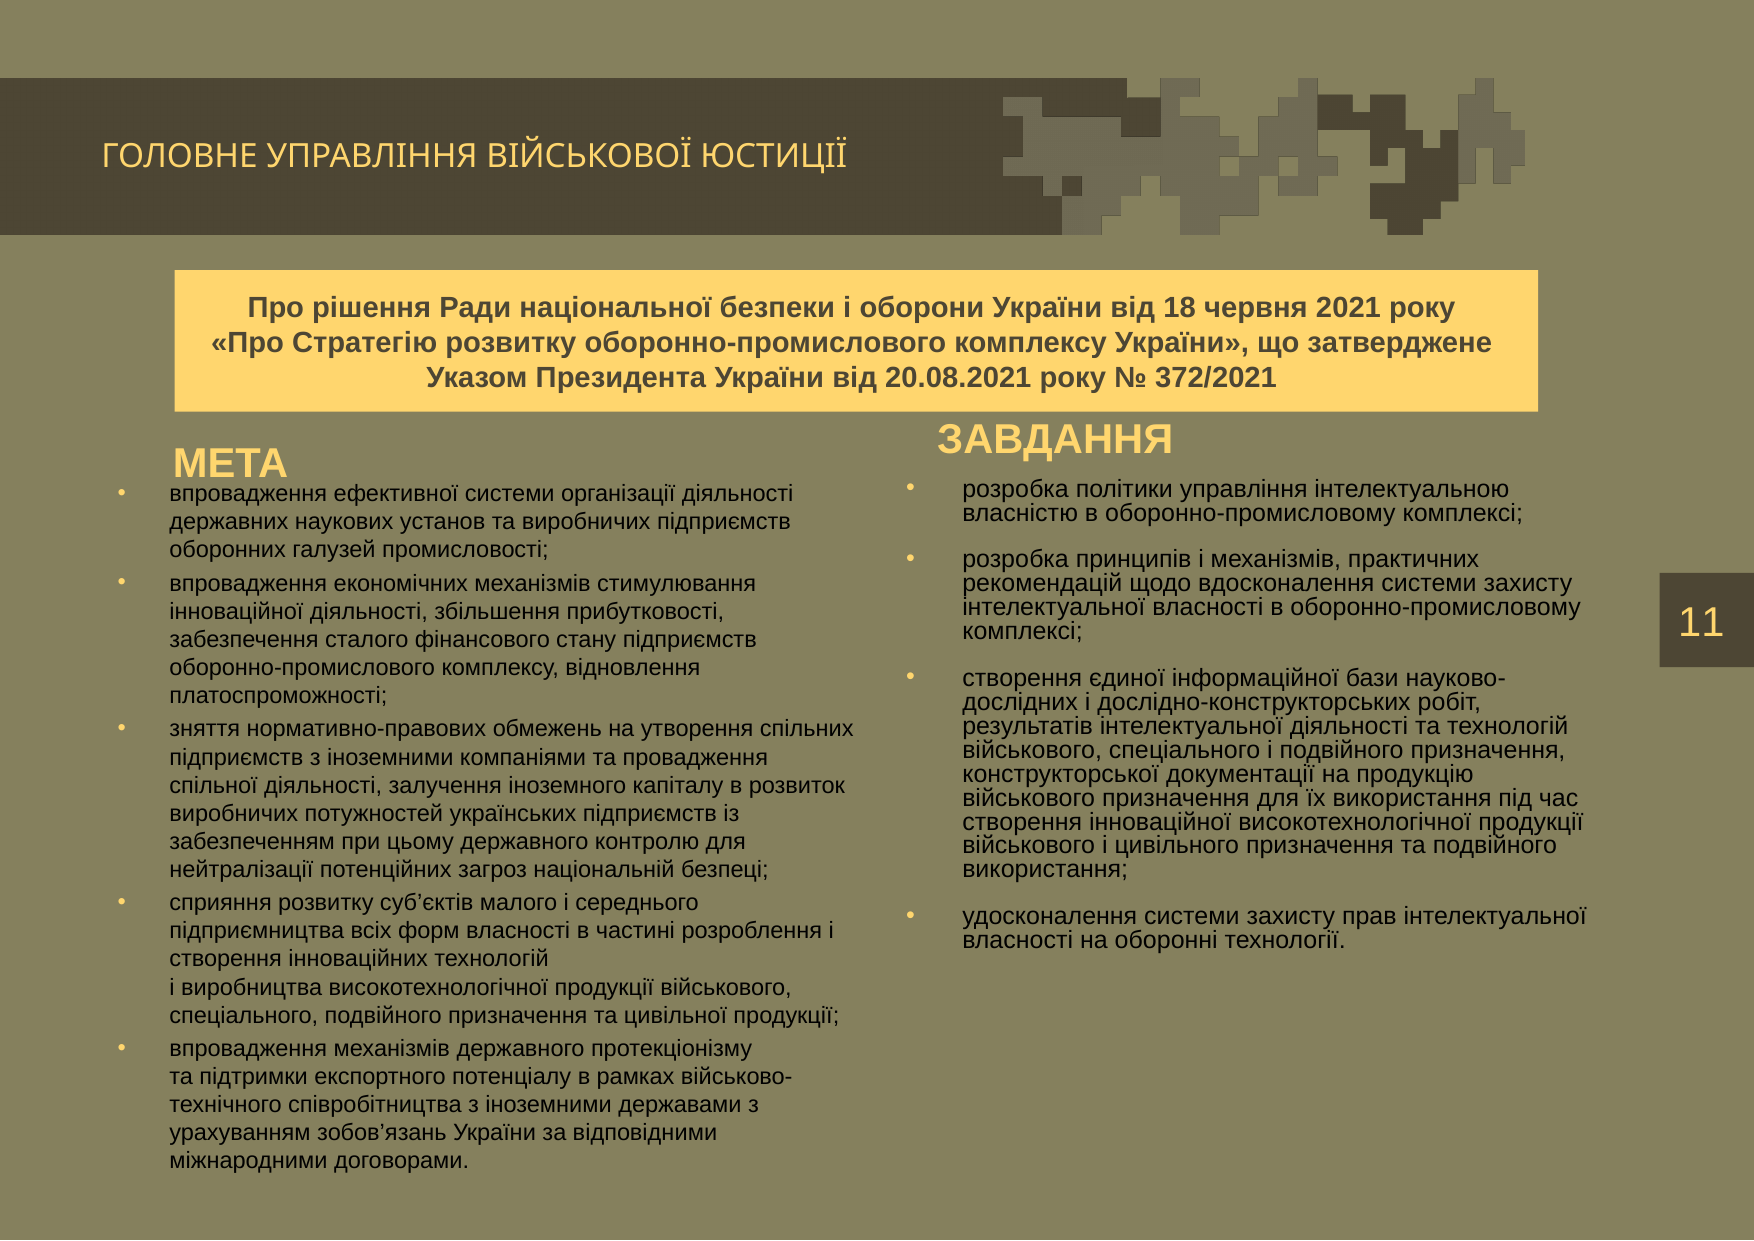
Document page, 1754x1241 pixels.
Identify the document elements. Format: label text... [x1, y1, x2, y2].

list впровадження ефективної системи організації діяльності державних наукових установ та виробничих підприємств оборонних галузей промисловості; впровадження економічних механізмів стимулювання інноваційної діяльності, збільшення прибутковості, забезпечення сталого фінансового стану підприємств оборонно-промислового комплексу, відновлення платоспроможності; зняття нормативно-правових обмежень на утворення спільних підприємств з іноземними компаніями та провадження спільної діяльності, залучення іноземного капіталу в розвиток виробничих потужностей українських підприємств із забезпеченням при цьому державного контролю для нейтралізації потенційних загроз національній безпеці; сприяння розвитку суб’єктів малого і середнього підприємництва всіх форм власності в частині розроблення і створення інноваційних технологій і виробництва високотехнологічної продукції військового, спеціального, подвійного призначення та цивільної продукції; впровадження механізмів державного протекціонізму та підтримки експортного потенціалу в рамках військово-технічного співробітництва з іноземними державами з урахуванням зобов’язань України за відповідними міжнародними договорами. [85, 470, 873, 1231]
text_box 11 [1663, 587, 1744, 653]
text_box [1659, 572, 1754, 668]
picture [0, 78, 1525, 236]
text_box Про рішення Ради національної безпеки і оборони України від 18 червня 2021 року «Про Стратегію розвитку оборонно-промислового комплексу України», що затверджене Указом Президента України від 20.08.2021 року № 372/2021 [174, 270, 1539, 412]
list розробка політики управління інтелектуальною власністю в оборонно-промисловому комплексі; розробка принципів і механізмів, практичних рекомендацій щодо вдосконалення системи захисту інтелектуальної власності в оборонно-промисловому комплексі; створення єдиної інформаційної бази науково-дослідних і дослідно-конструкторських робіт, результатів інтелектуальної діяльності та технологій військового, спеціального і подвійного призначення, конструкторської документації на продукцію військового призначення для їх використання під час створення інноваційної високотехнологічної продукції військового і цивільного призначення та подвійного використання; удосконалення системи захисту прав інтелектуальної власності на оборонні технології. [872, 470, 1618, 1137]
list ЗАВДАННЯ [884, 409, 1247, 470]
list МЕТА [120, 419, 316, 470]
